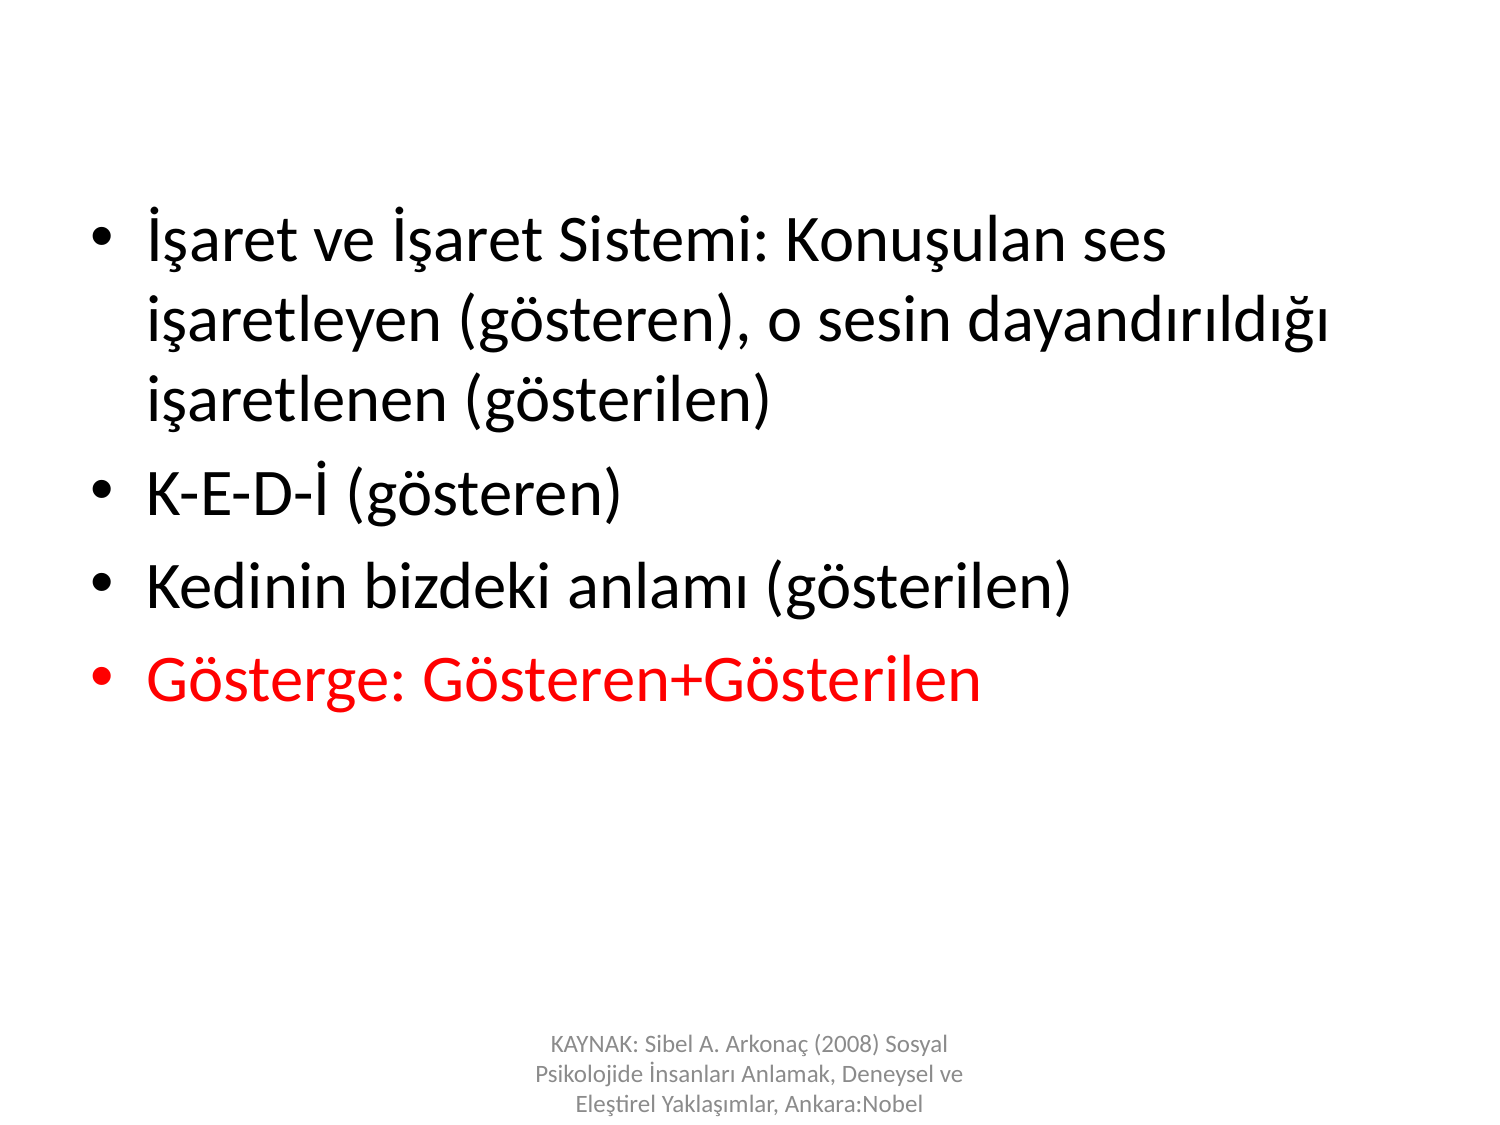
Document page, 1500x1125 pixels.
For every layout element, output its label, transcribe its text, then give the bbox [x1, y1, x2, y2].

footer KAYNAK: Sibel A. Arkonaç (2008) Sosyal Psikolojide İnsanları Anlamak, Deneysel ve Eleştirel Yaklaşımlar, Ankara:Nobel [512, 1042, 988, 1103]
list İşaret ve İşaret Sistemi: Konuşulan ses işaretleyen (gösteren), o sesin dayandırıldığı işaretlenen (gösterilen) K-E-D-İ (gösteren) Kedinin bizdeki anlamı (gösterilen) Gösterge: Gösteren+Gösterilen [75, 187, 1425, 1005]
